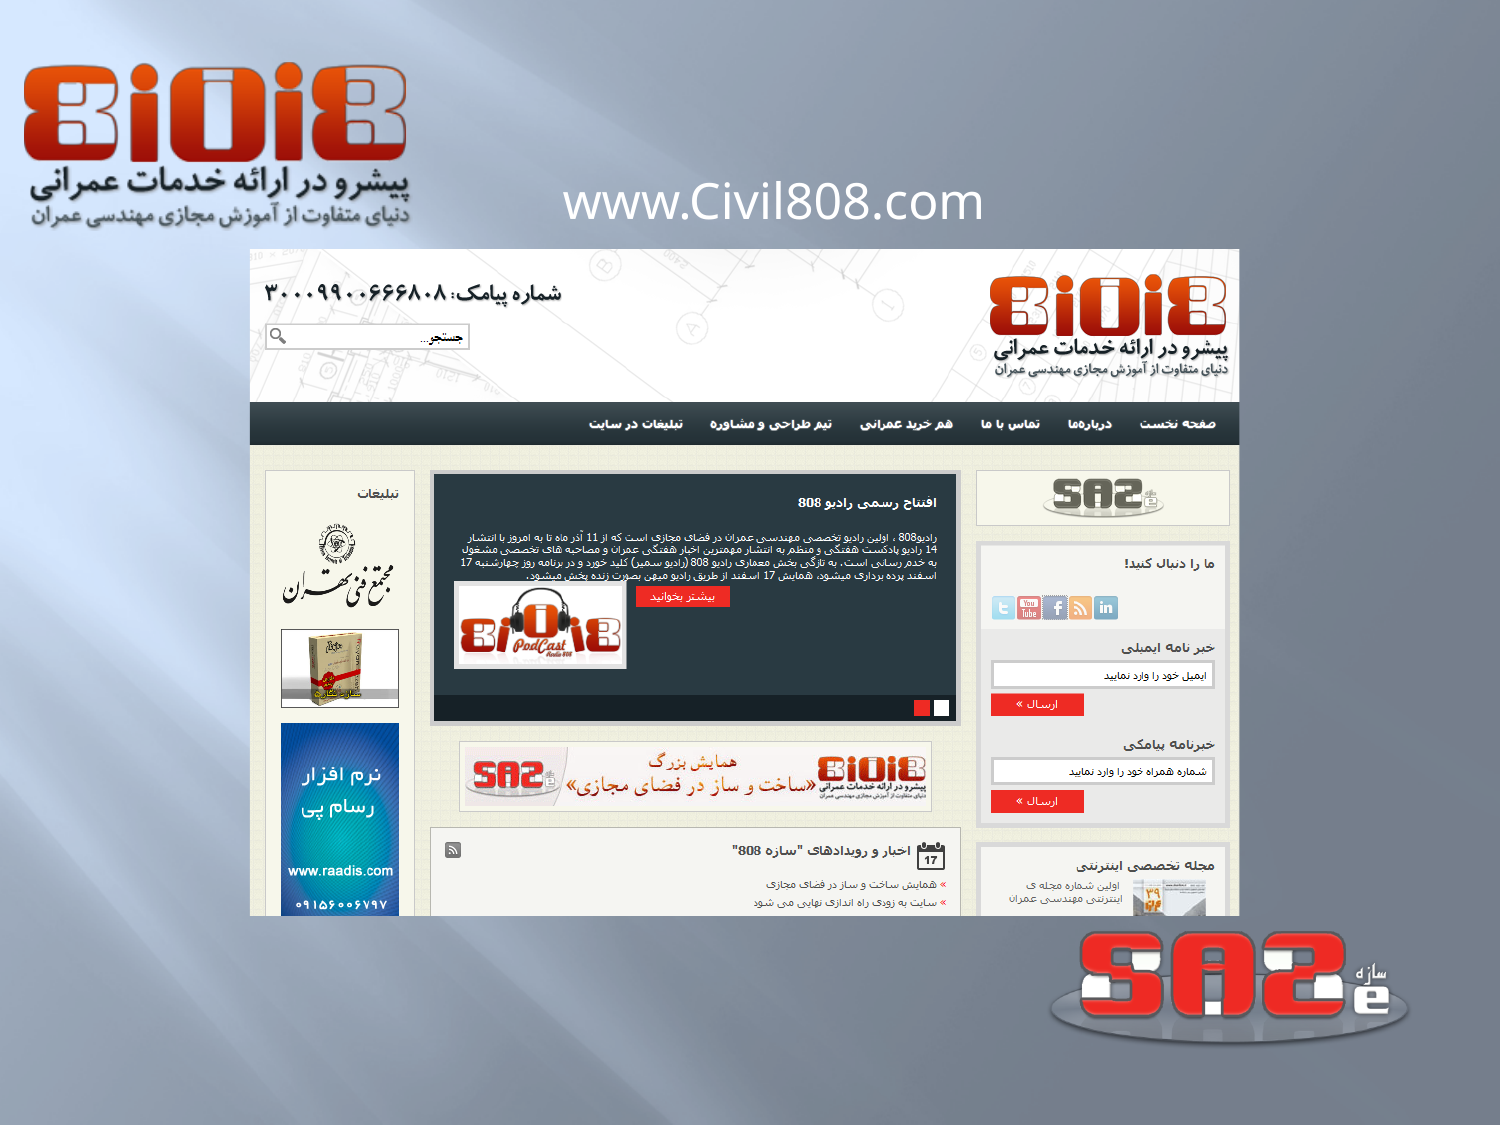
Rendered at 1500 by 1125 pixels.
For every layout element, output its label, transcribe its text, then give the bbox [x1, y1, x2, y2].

picture [249, 249, 1436, 1063]
picture [24, 62, 413, 232]
subtitle www.Civil808.com [453, 162, 1000, 249]
